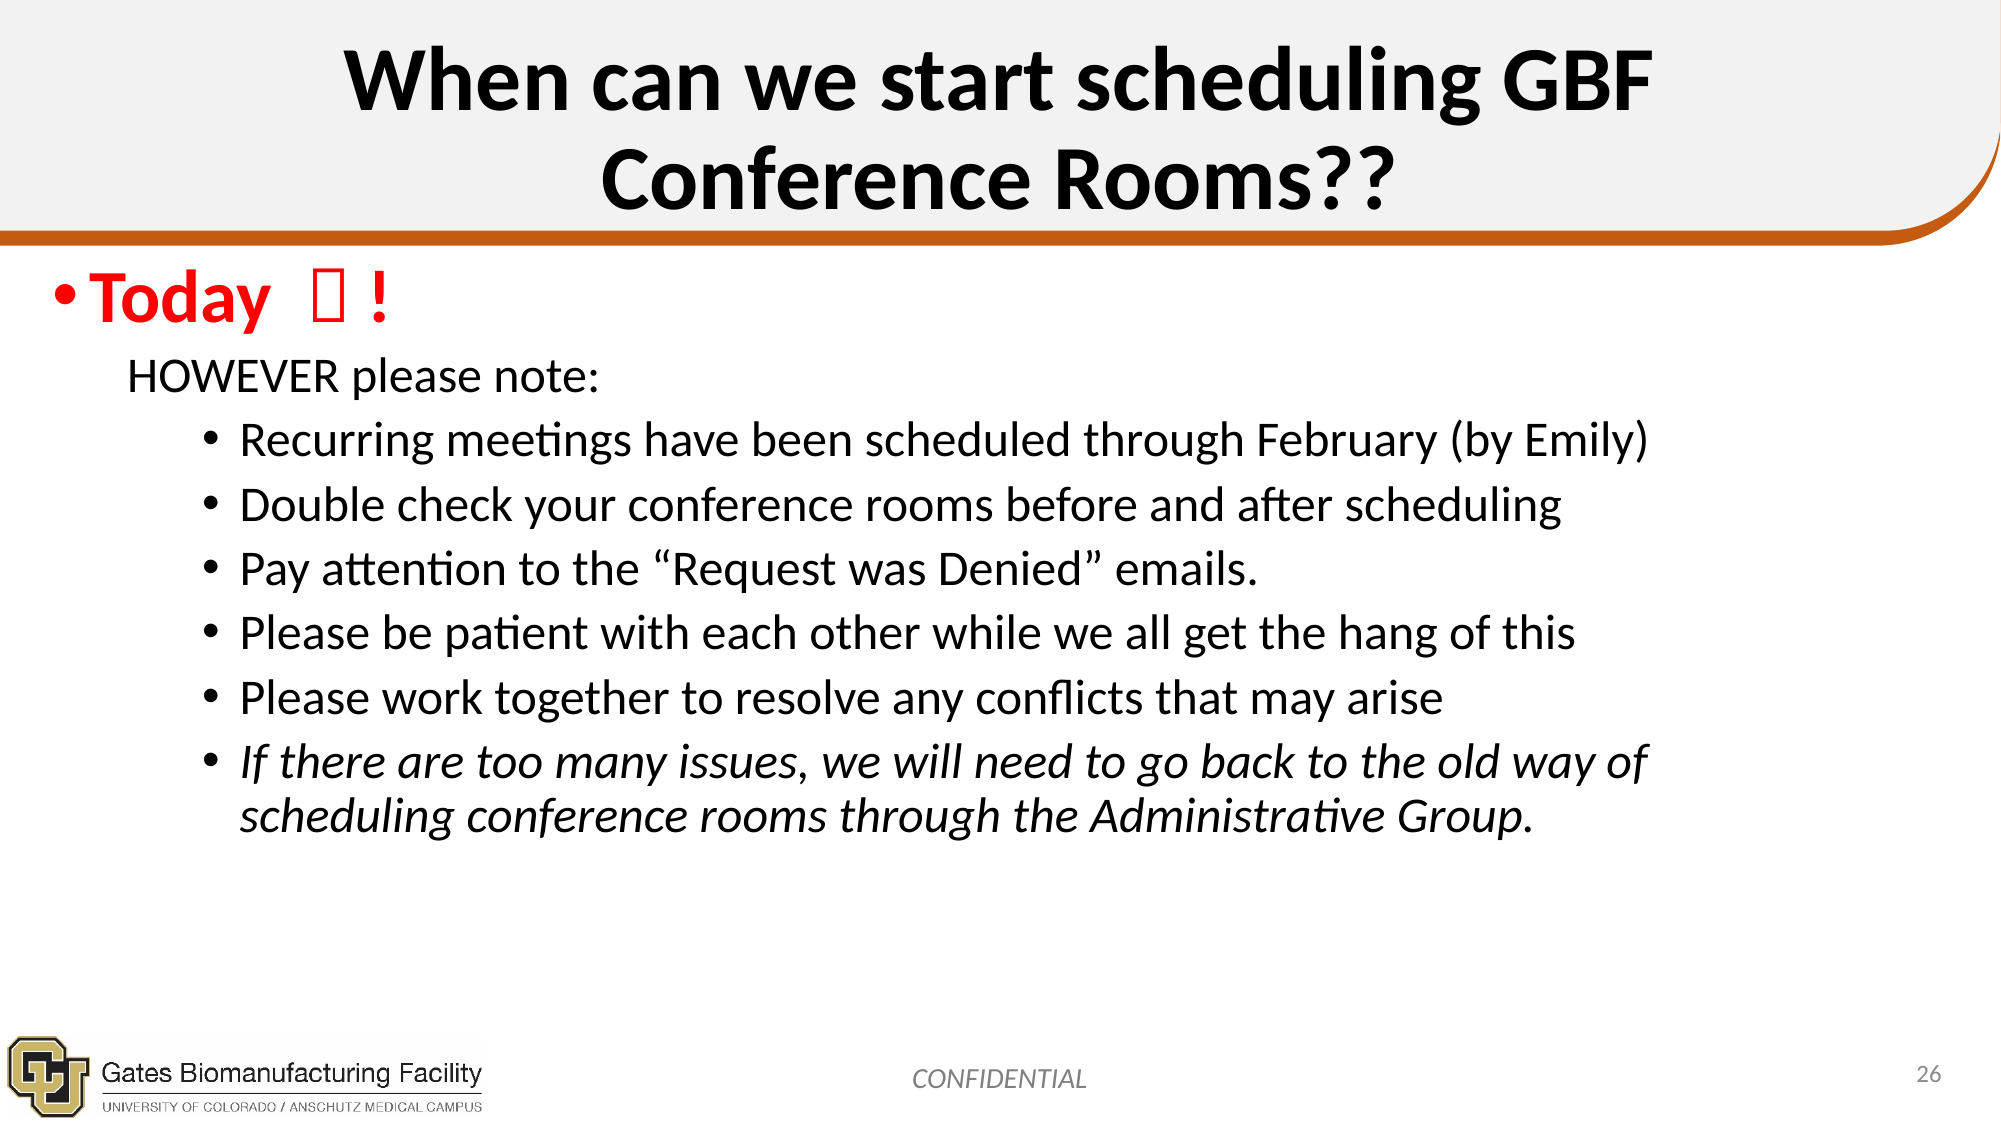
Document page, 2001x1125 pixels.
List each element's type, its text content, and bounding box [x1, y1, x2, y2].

list Today  ! HOWEVER please note: Recurring meetings have been scheduled through February (by Emily) Double check your conference rooms before and after scheduling Pay attention to the “Request was Denied” emails. Please be patient with each other while we all get the hang of this Please work together to resolve any conflicts that may arise If there are too many issues, we will need to go back to the old way of scheduling conference rooms through the Administrative Group. [37, 250, 1762, 998]
picture [7, 1036, 482, 1118]
title When can we start scheduling GBF Conference Rooms?? [137, 21, 1863, 239]
